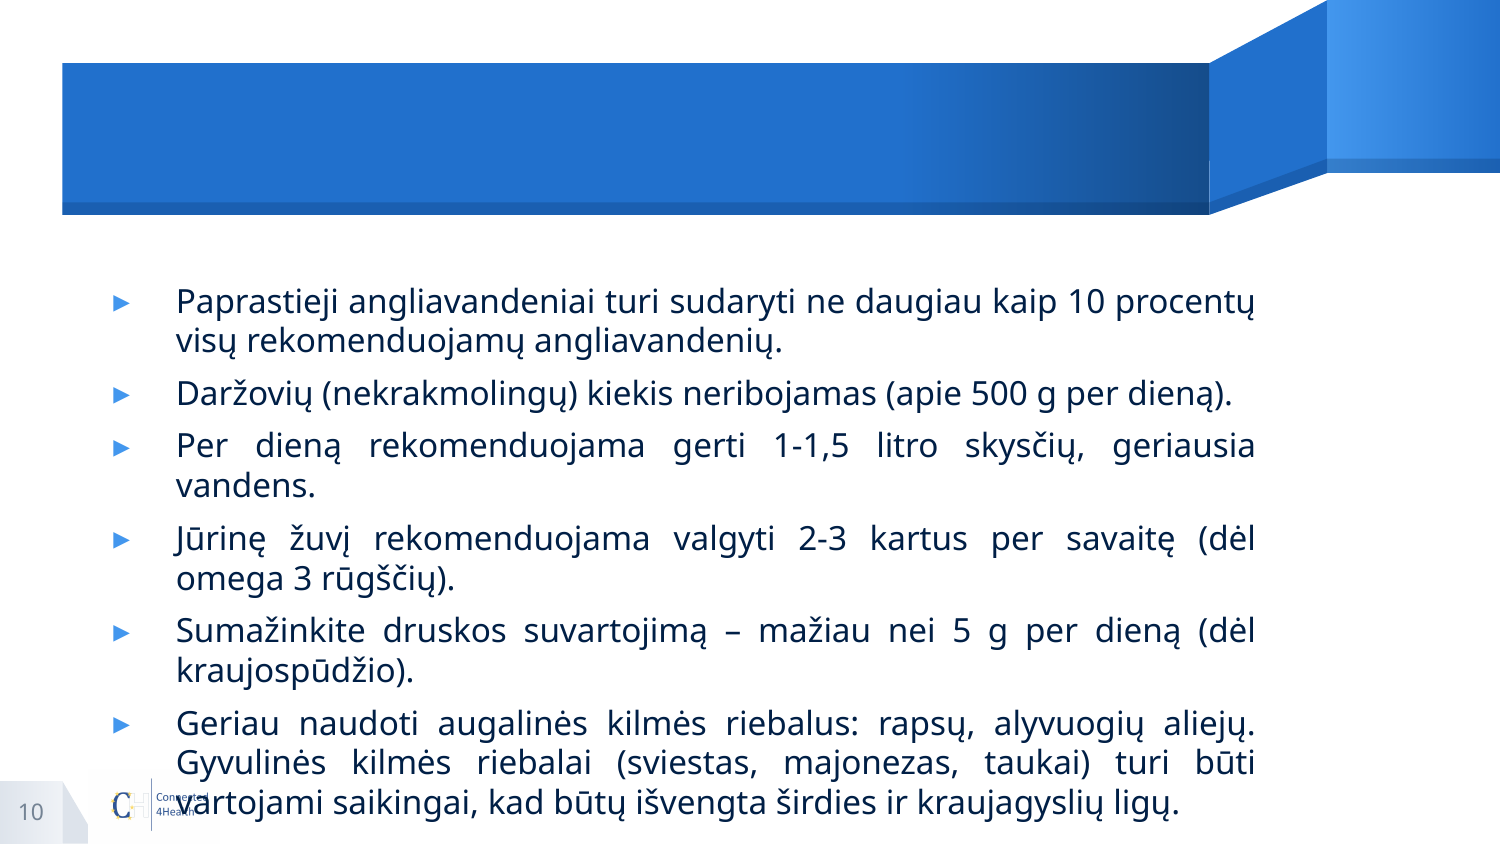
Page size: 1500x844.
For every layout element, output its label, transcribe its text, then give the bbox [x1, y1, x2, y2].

picture [88, 769, 220, 844]
list Paprastieji angliavandeniai turi sudaryti ne daugiau kaip 10 procentų visų rekomenduojamų angliavandenių. Daržovių (nekrakmolingų) kiekis neribojamas (apie 500 g per dieną). Per dieną rekomenduojama gerti 1-1,5 litro skysčių, geriausia vandens. Jūrinę žuvį rekomenduojama valgyti 2-3 kartus per savaitę (dėl omega 3 rūgščių). Sumažinkite druskos suvartojimą – mažiau nei 5 g per dieną (dėl kraujospūdžio). Geriau naudoti augalinės kilmės riebalus: rapsų, alyvuogių aliejų. Gyvulinės kilmės riebalai (sviestas, majonezas, taukai) turi būti vartojami saikingai, kad būtų išvengta širdies ir kraujagyslių ligų. [100, 279, 1258, 744]
slide_number 10 [0, 781, 63, 844]
